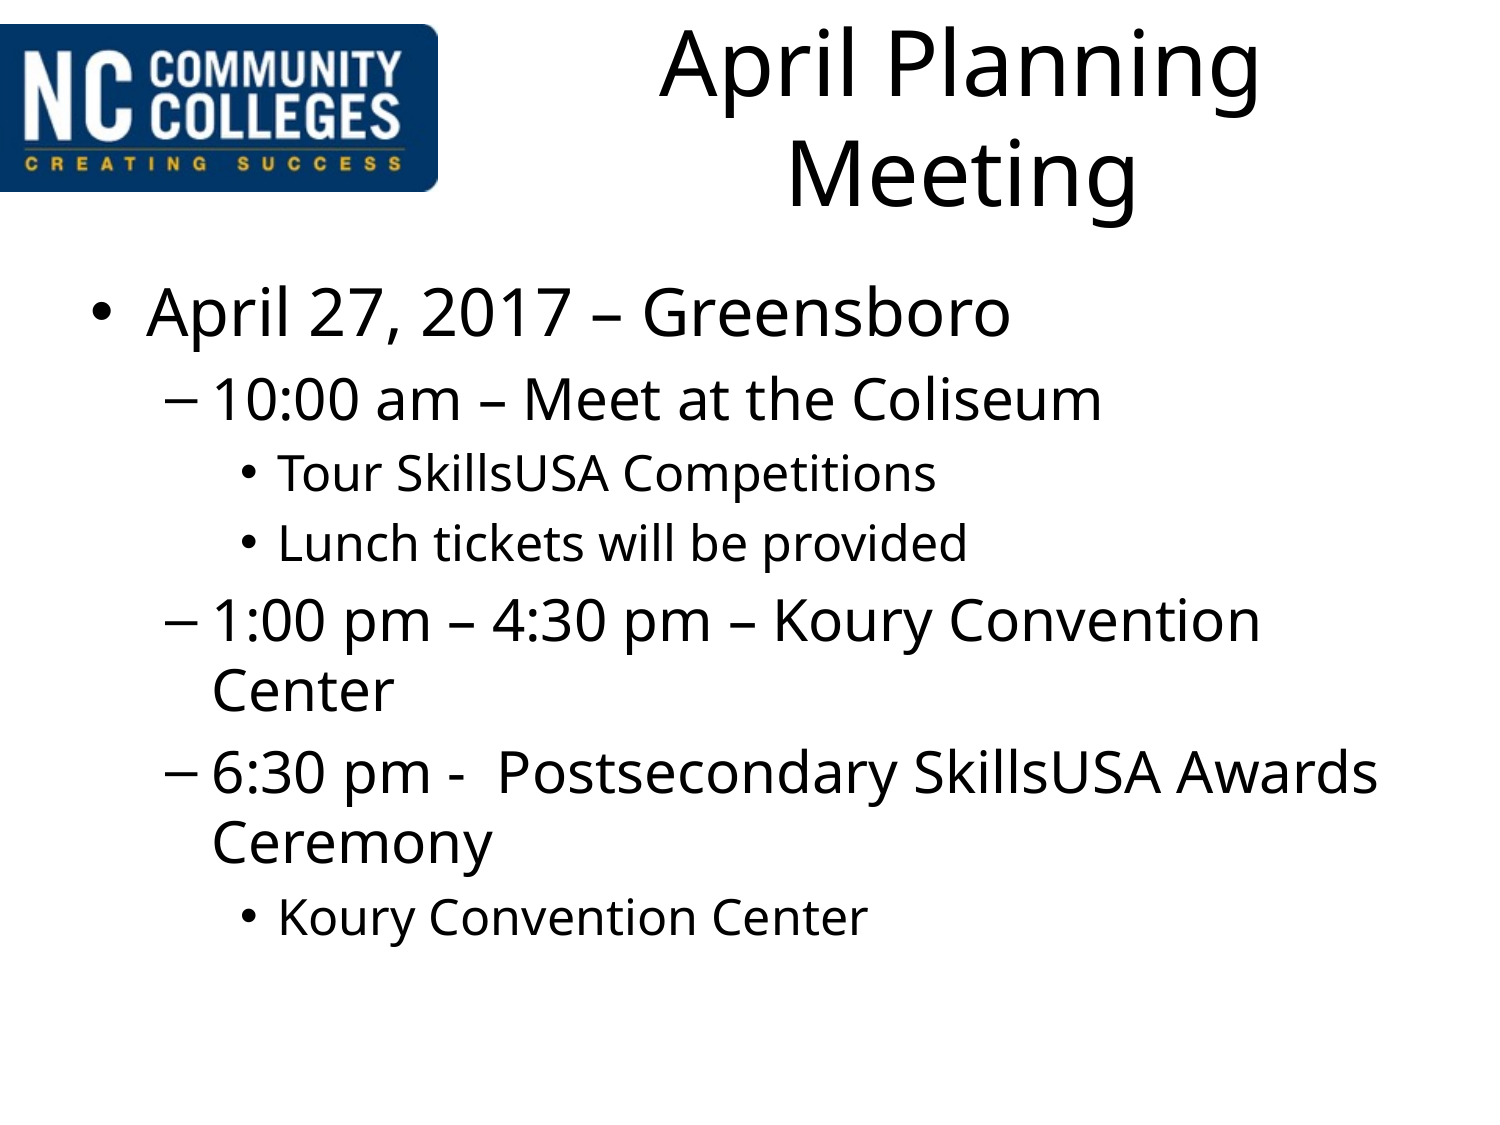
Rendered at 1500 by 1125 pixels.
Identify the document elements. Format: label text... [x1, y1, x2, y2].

list April 27, 2017 – Greensboro 10:00 am – Meet at the Coliseum Tour SkillsUSA Competitions Lunch tickets will be provided 1:00 pm – 4:30 pm – Koury Convention Center 6:30 pm - Postsecondary SkillsUSA Awards Ceremony Koury Convention Center [75, 262, 1425, 1005]
title April Planning Meeting [462, 37, 1463, 193]
picture [0, 24, 438, 192]
